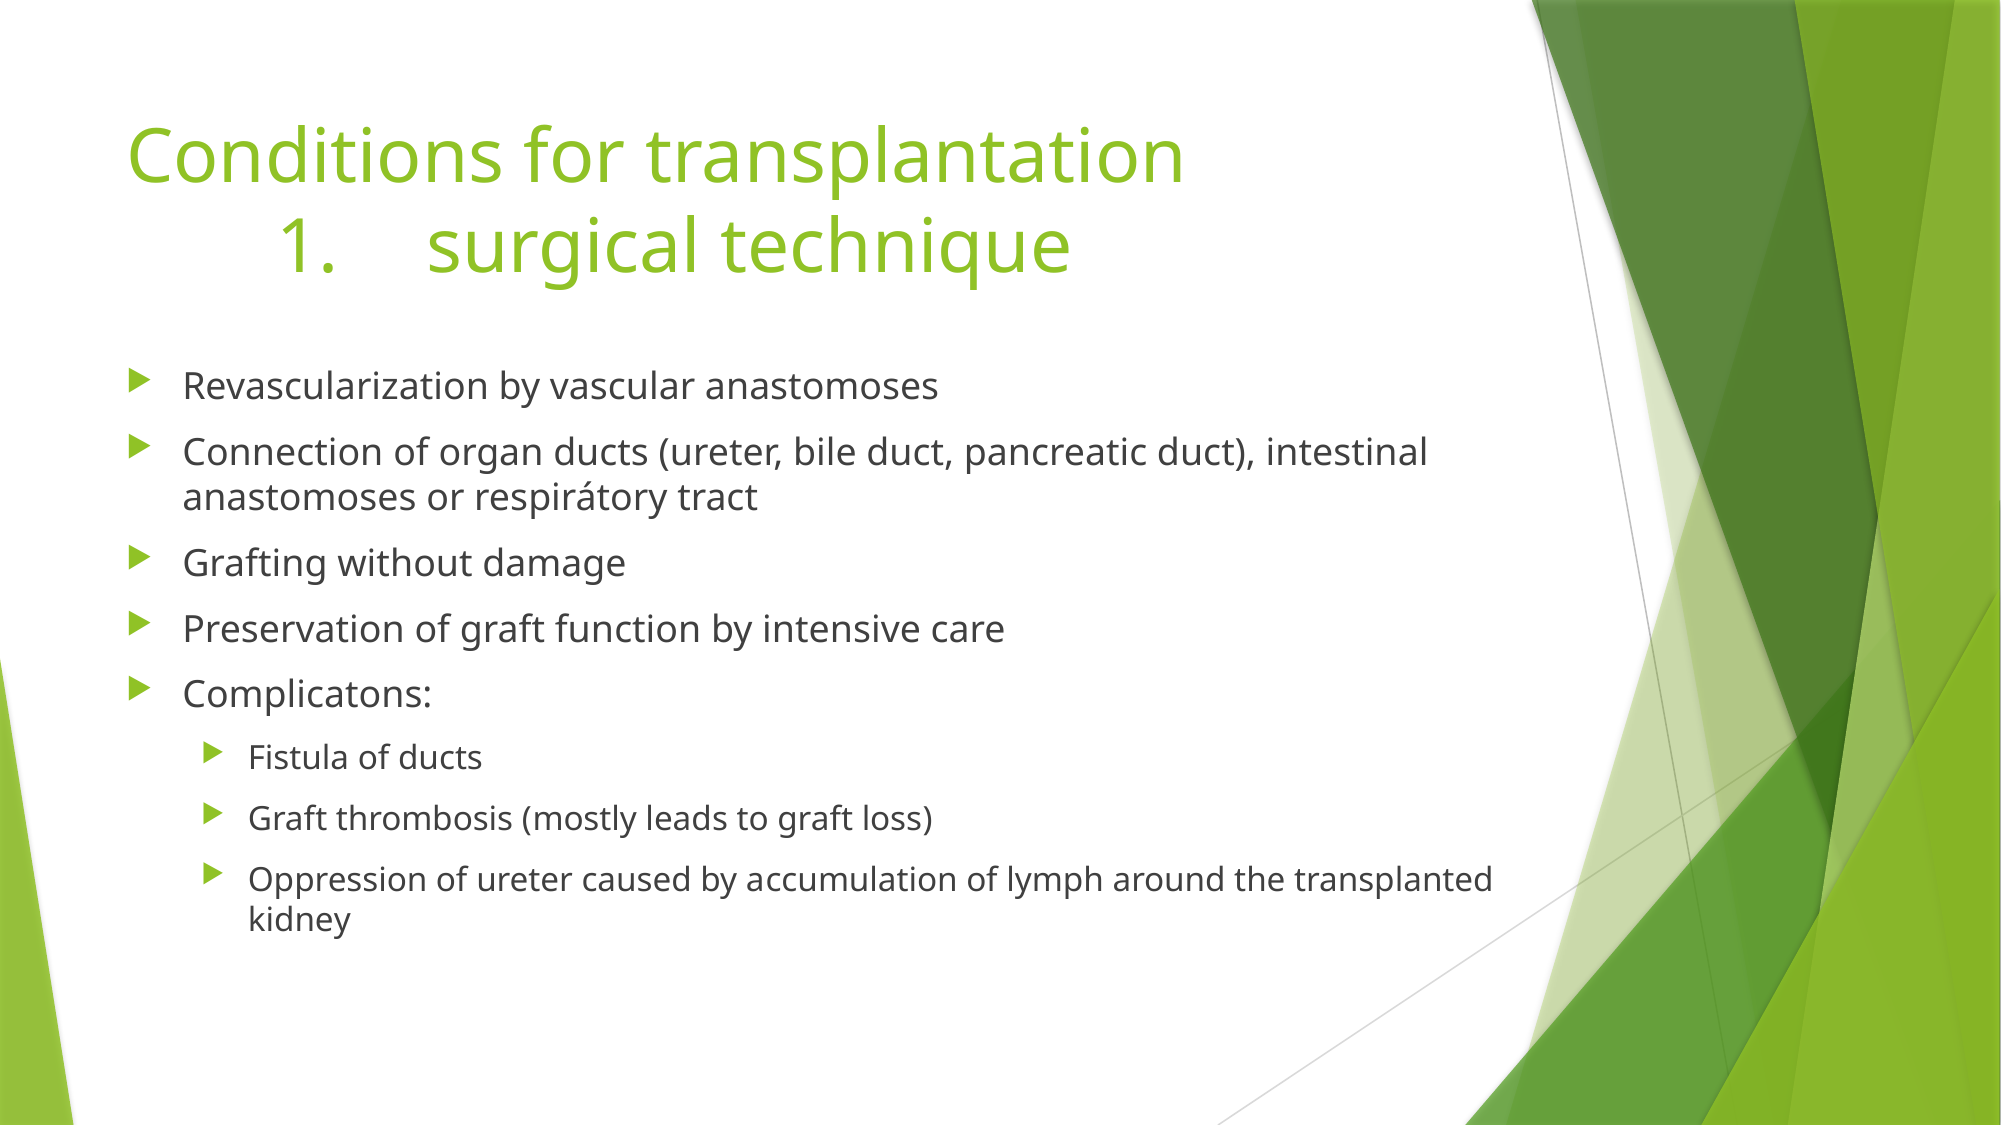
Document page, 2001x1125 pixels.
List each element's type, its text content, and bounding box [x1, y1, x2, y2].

list Revascularization by vascular anastomoses Connection of organ ducts (ureter, bile duct, pancreatic duct), intestinal anastomoses or respirátory tract Grafting without damage Preservation of graft function by intensive care Complicatons: Fistula of ducts Graft thrombosis (mostly leads to graft loss) Oppression of ureter caused by accumulation of lymph around the transplanted kidney [111, 354, 1522, 992]
title Conditions for transplantation 1. surgical technique [111, 99, 1522, 317]
